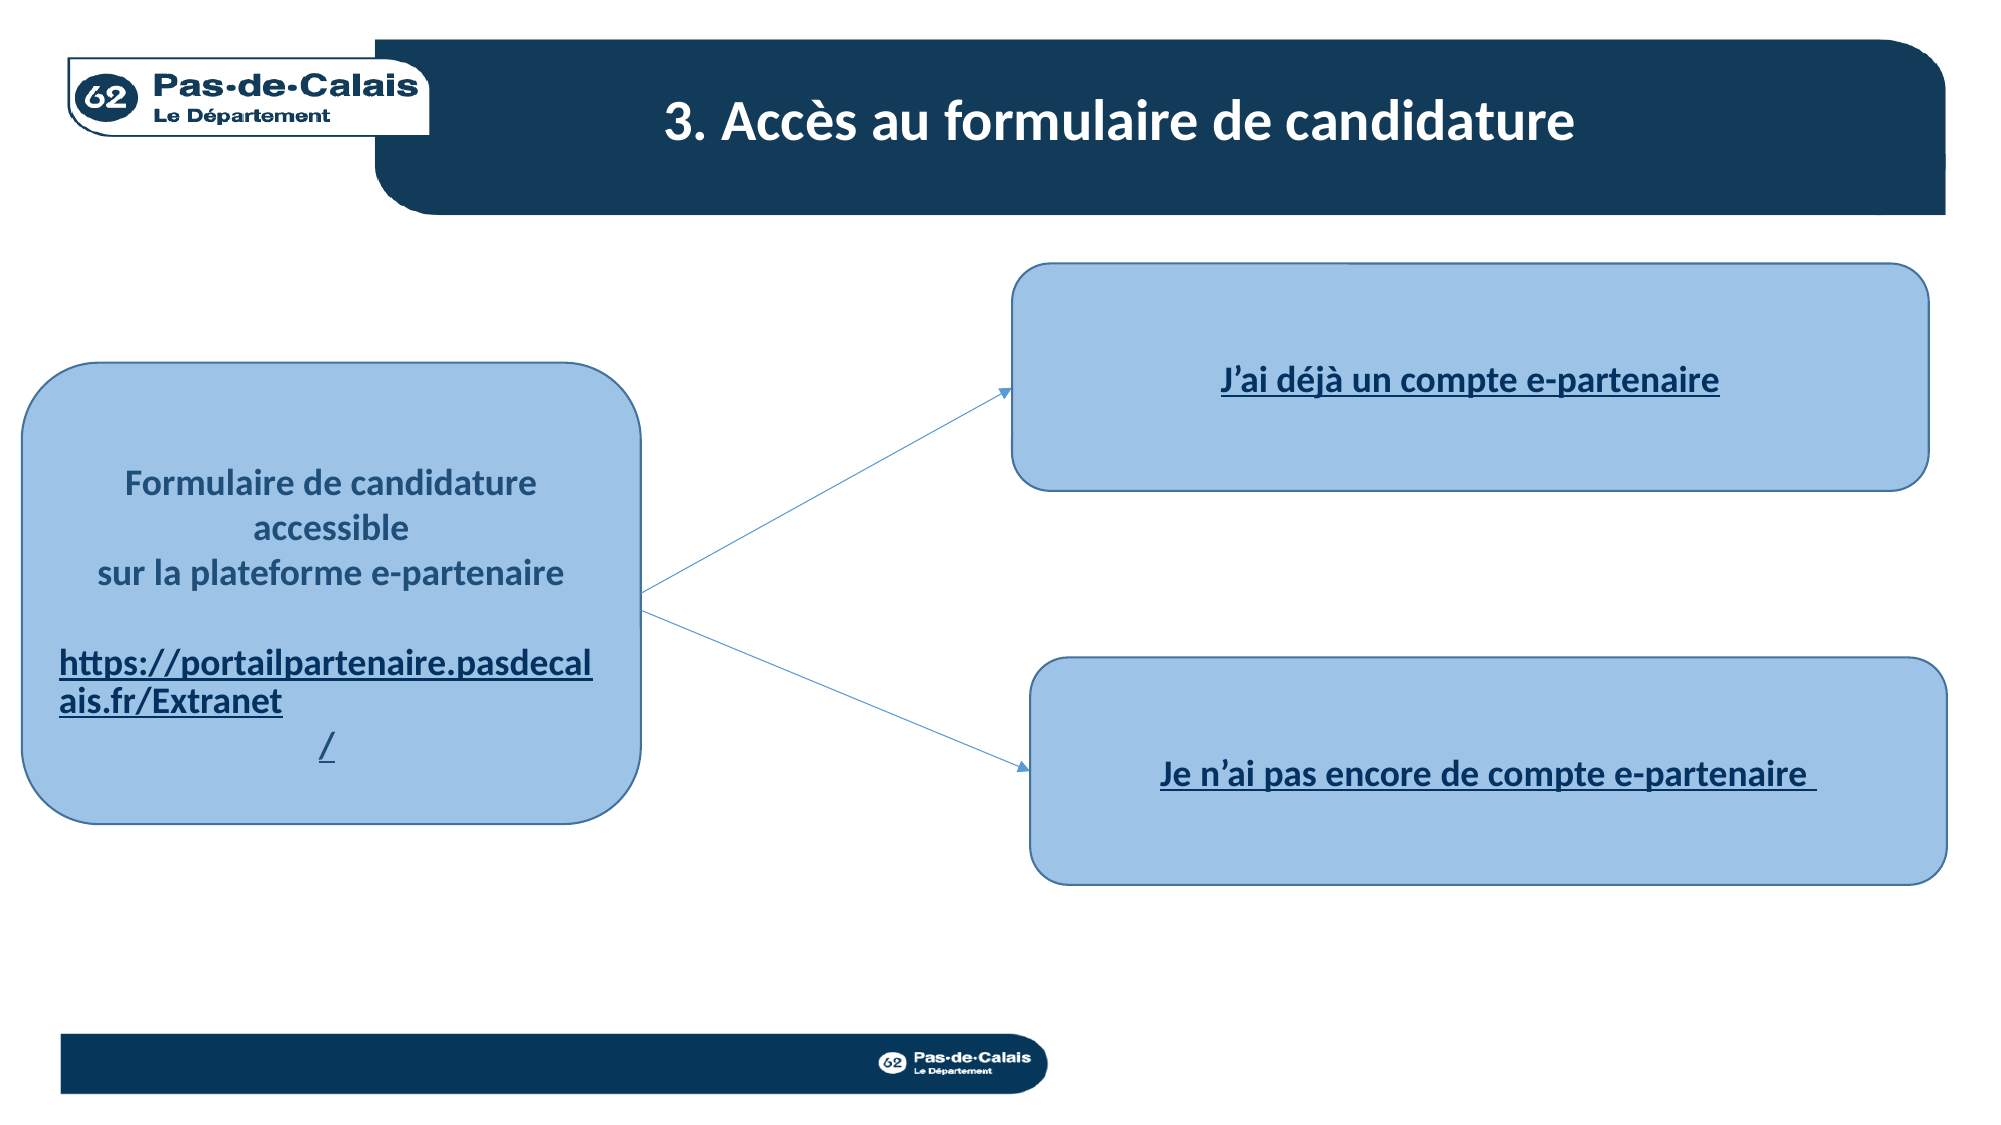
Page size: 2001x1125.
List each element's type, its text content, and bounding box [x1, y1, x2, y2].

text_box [640, 387, 1013, 594]
text_box 3. Accès au formulaire de candidature [540, 75, 1700, 160]
text_box J’ai déjà un compte e-partenaire [1011, 262, 1930, 492]
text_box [640, 610, 1031, 772]
text_box Je n’ai pas encore de compte e-partenaire [1029, 656, 1948, 886]
text_box Formulaire de candidature accessible sur la plateforme e-partenaire https://portailpartenaire.pasdecalais.fr/Extranet/ [20, 361, 642, 826]
picture [55, 1027, 1056, 1100]
picture [60, 30, 1961, 224]
